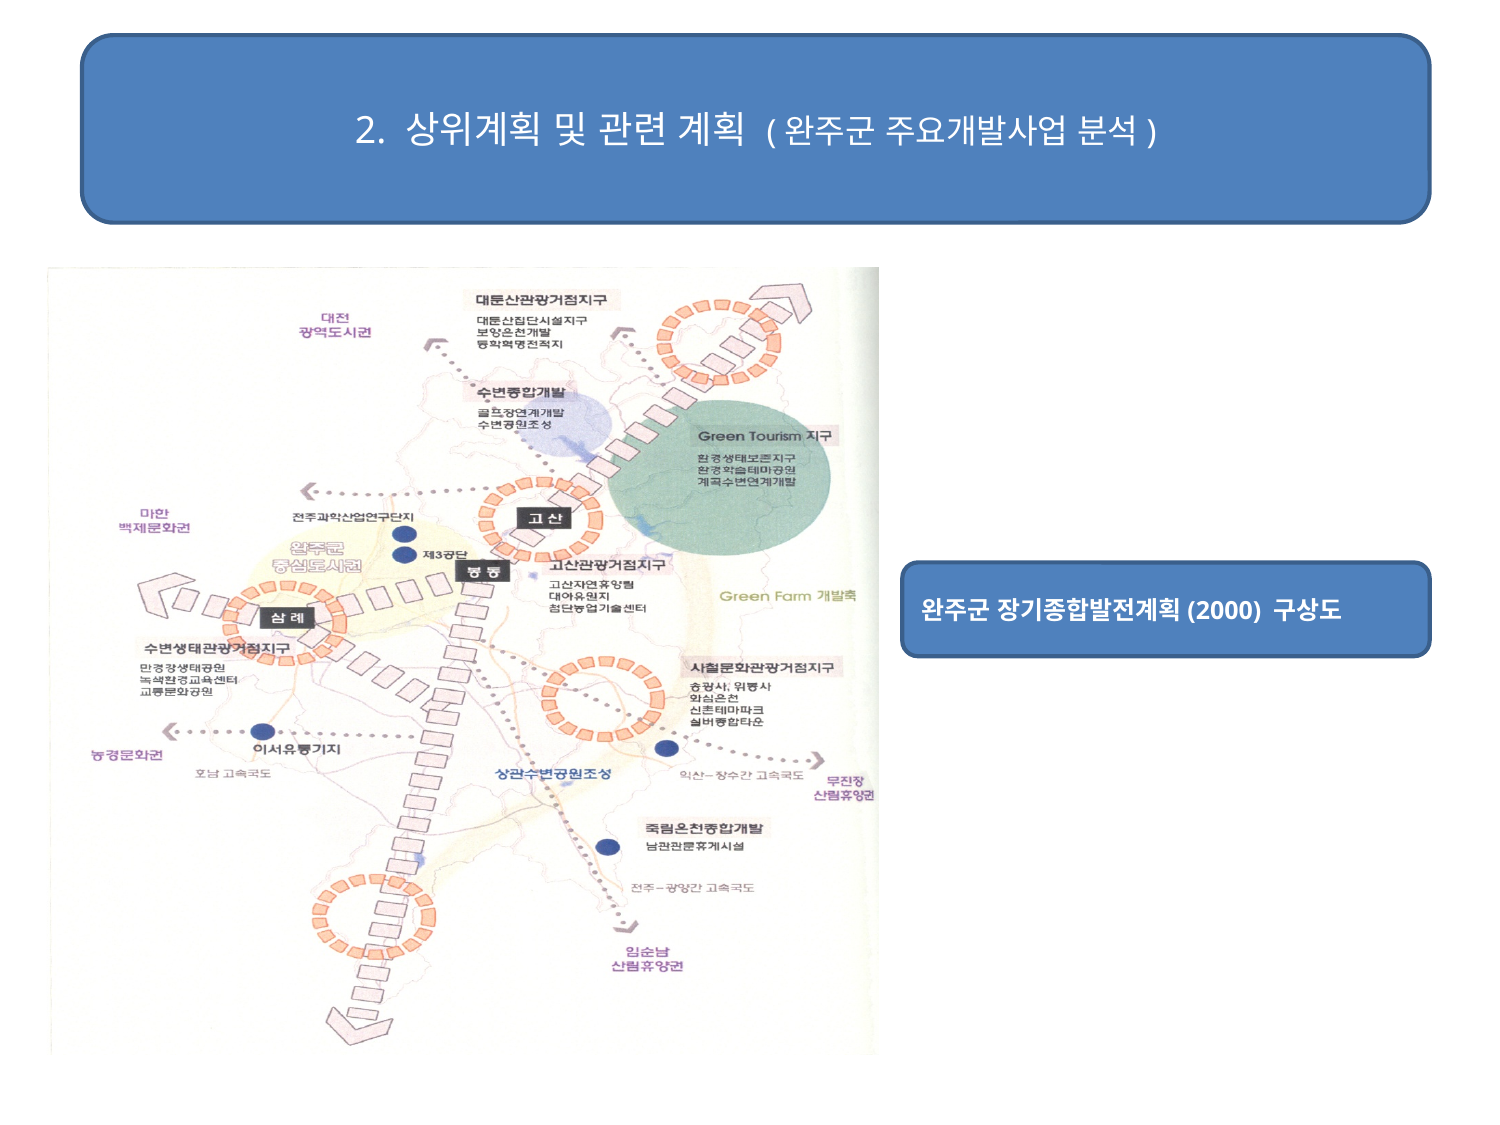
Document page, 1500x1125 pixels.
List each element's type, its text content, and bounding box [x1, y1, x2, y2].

text_box [0, 0, 1500, 75]
picture [46, 267, 880, 1055]
text_box 2. 상위계획 및 관련 계획 (완주군 주요개발사업 분석) [79, 75, 1432, 225]
text_box 완주군 장기종합발전계획(2000) 구상도 [900, 560, 1432, 659]
